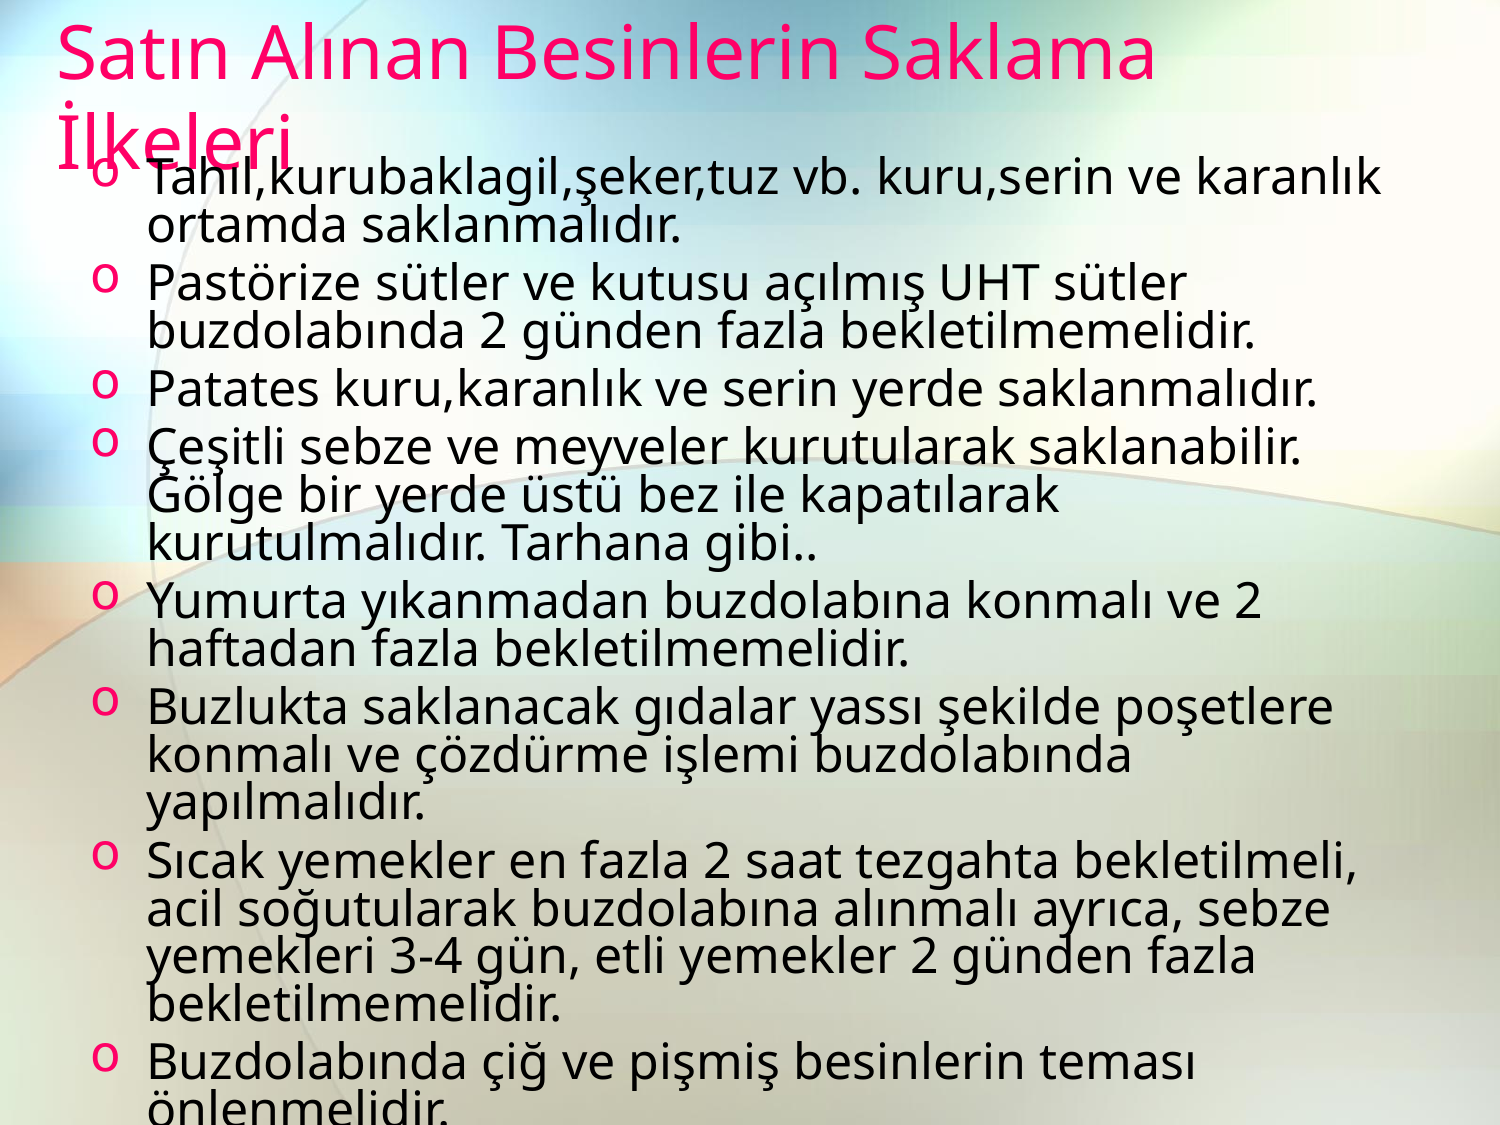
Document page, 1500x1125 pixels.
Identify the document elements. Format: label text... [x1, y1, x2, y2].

title Satın Alınan Besinlerin Saklama İlkeleri [41, 31, 1400, 158]
picture [0, 0, 1500, 1125]
list Tahıl,kurubaklagil,şeker,tuz vb. kuru,serin ve karanlık ortamda saklanmalıdır. Pastörize sütler ve kutusu açılmış UHT sütler buzdolabında 2 günden fazla bekletilmemelidir. Patates kuru,karanlık ve serin yerde saklanmalıdır. Çeşitli sebze ve meyveler kurutularak saklanabilir. Gölge bir yerde üstü bez ile kapatılarak kurutulmalıdır. Tarhana gibi.. Yumurta yıkanmadan buzdolabına konmalı ve 2 haftadan fazla bekletilmemelidir. Buzlukta saklanacak gıdalar yassı şekilde poşetlere konmalı ve çözdürme işlemi buzdolabında yapılmalıdır. Sıcak yemekler en fazla 2 saat tezgahta bekletilmeli, acil soğutularak buzdolabına alınmalı ayrıca, sebze yemekleri 3-4 gün, etli yemekler 2 günden fazla bekletilmemelidir. Buzdolabında çiğ ve pişmiş besinlerin teması önlenmelidir. İyotlu tuz koyu renkli cam kavonozlarda güneş almayan ve serin yerde saklanmalıdır. [75, 148, 1425, 1083]
